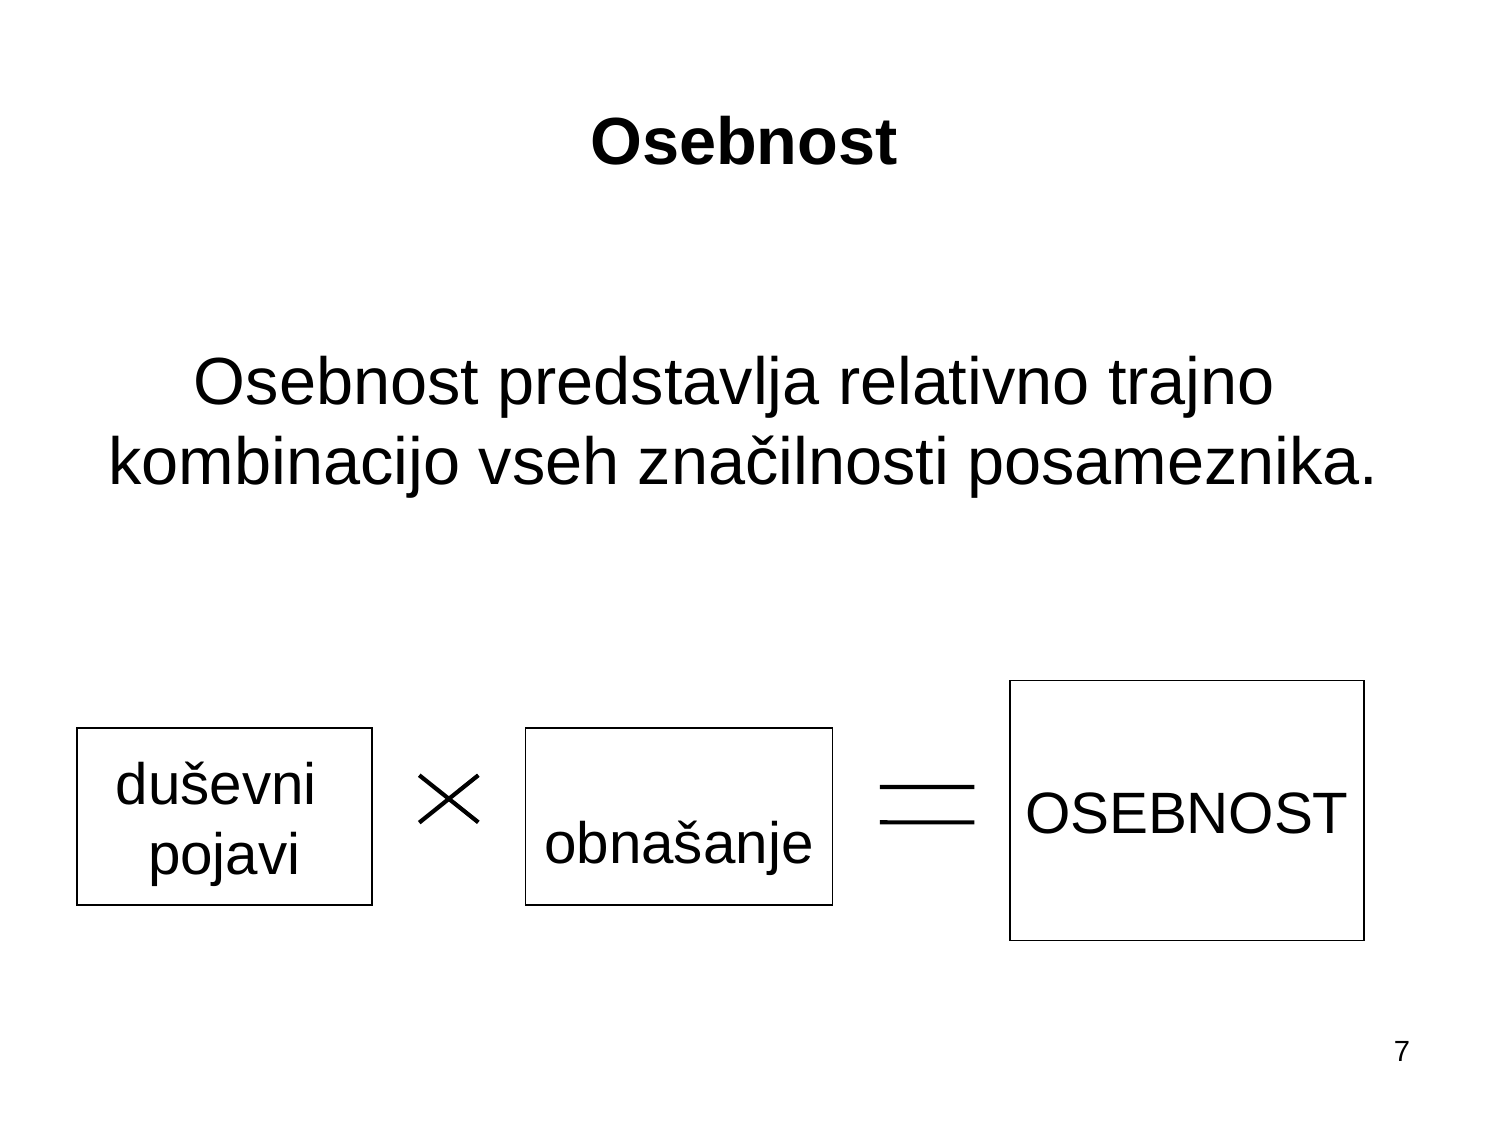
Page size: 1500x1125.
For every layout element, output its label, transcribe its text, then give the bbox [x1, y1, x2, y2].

slide_number 7 [1074, 1024, 1426, 1103]
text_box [76, 680, 1365, 941]
title Osebnost Osebnost predstavlja relativno trajno kombinacijo vseh značilnosti posameznika. [64, 42, 1424, 634]
